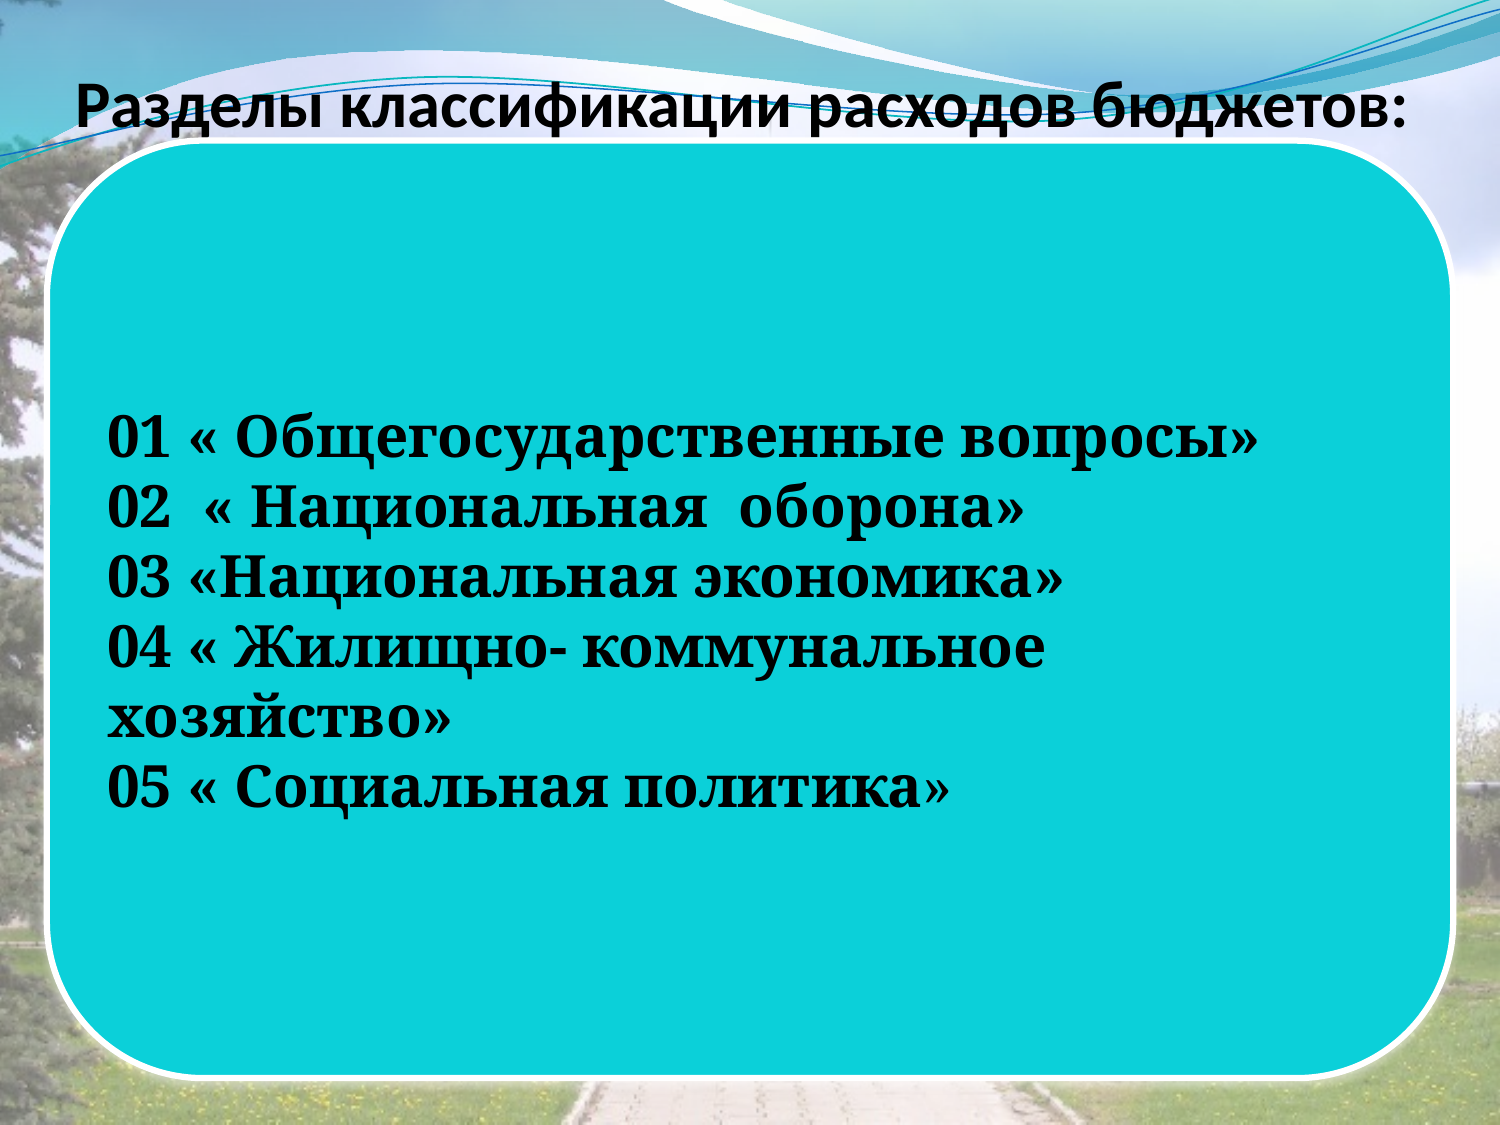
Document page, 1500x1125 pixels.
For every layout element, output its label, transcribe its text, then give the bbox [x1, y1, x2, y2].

title Разделы классификации расходов бюджетов: [75, 35, 1425, 141]
text_box 01 « Общегосударственные вопросы» 02 « Национальная оборона» 03 «Национальная экономика» 04 « Жилищно- коммунальное хозяйство» 05 « Социальная политика» [43, 137, 1457, 1082]
